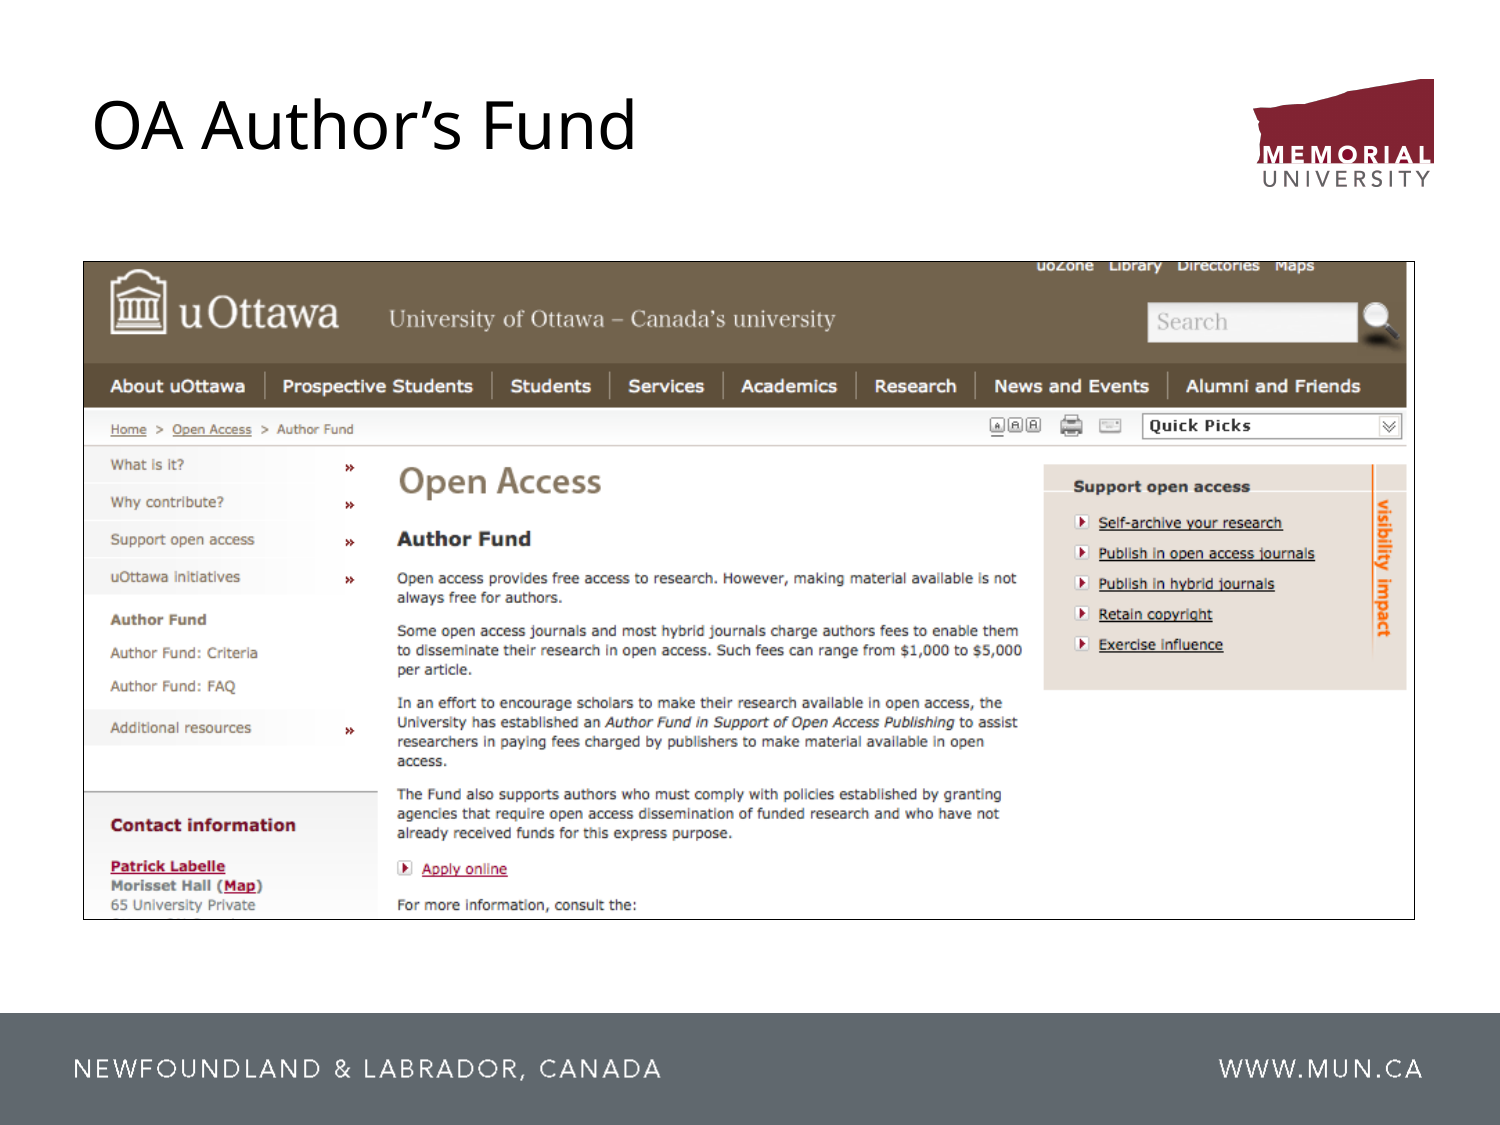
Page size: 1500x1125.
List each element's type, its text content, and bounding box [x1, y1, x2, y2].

picture [83, 261, 1415, 920]
title OA Author’s Fund [75, 59, 1225, 186]
picture [0, 1013, 1500, 1125]
picture [1253, 79, 1434, 187]
